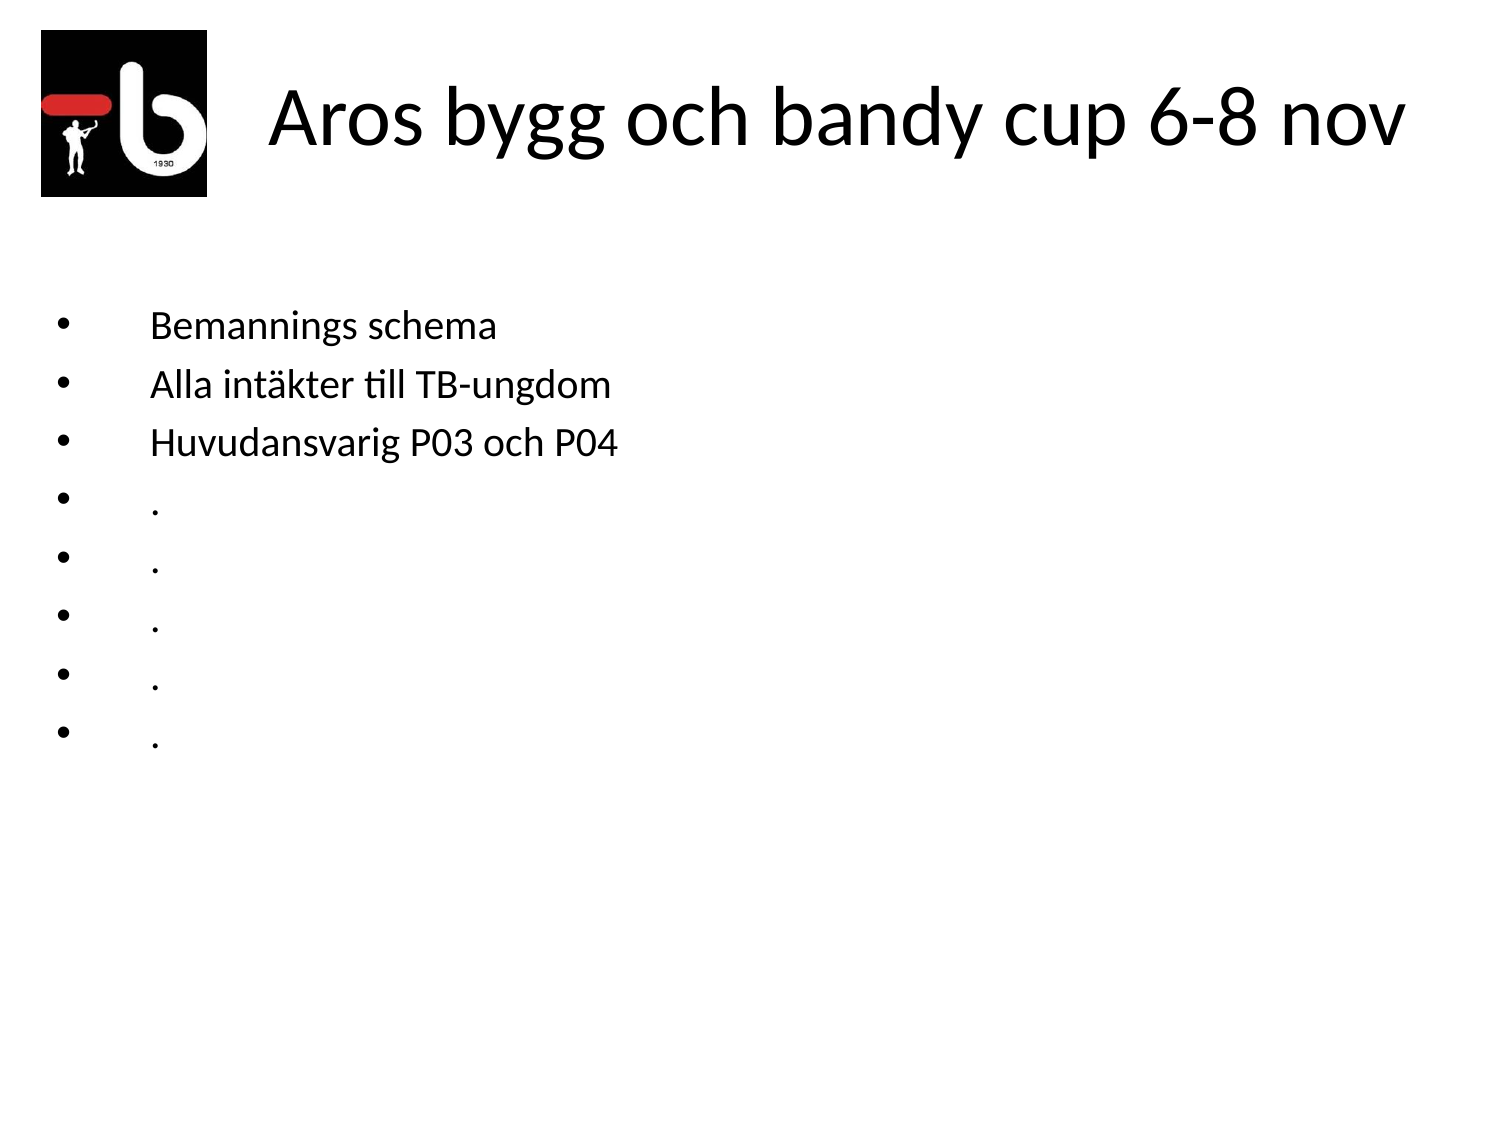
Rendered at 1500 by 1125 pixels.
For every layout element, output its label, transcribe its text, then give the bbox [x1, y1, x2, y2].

title Aros bygg och bandy cup 6-8 nov [253, 51, 1424, 171]
subtitle Bemannings schema Alla intäkter till TB-ungdom Huvudansvarig P03 och P04 . . . . . [41, 290, 1471, 988]
picture [40, 30, 207, 197]
